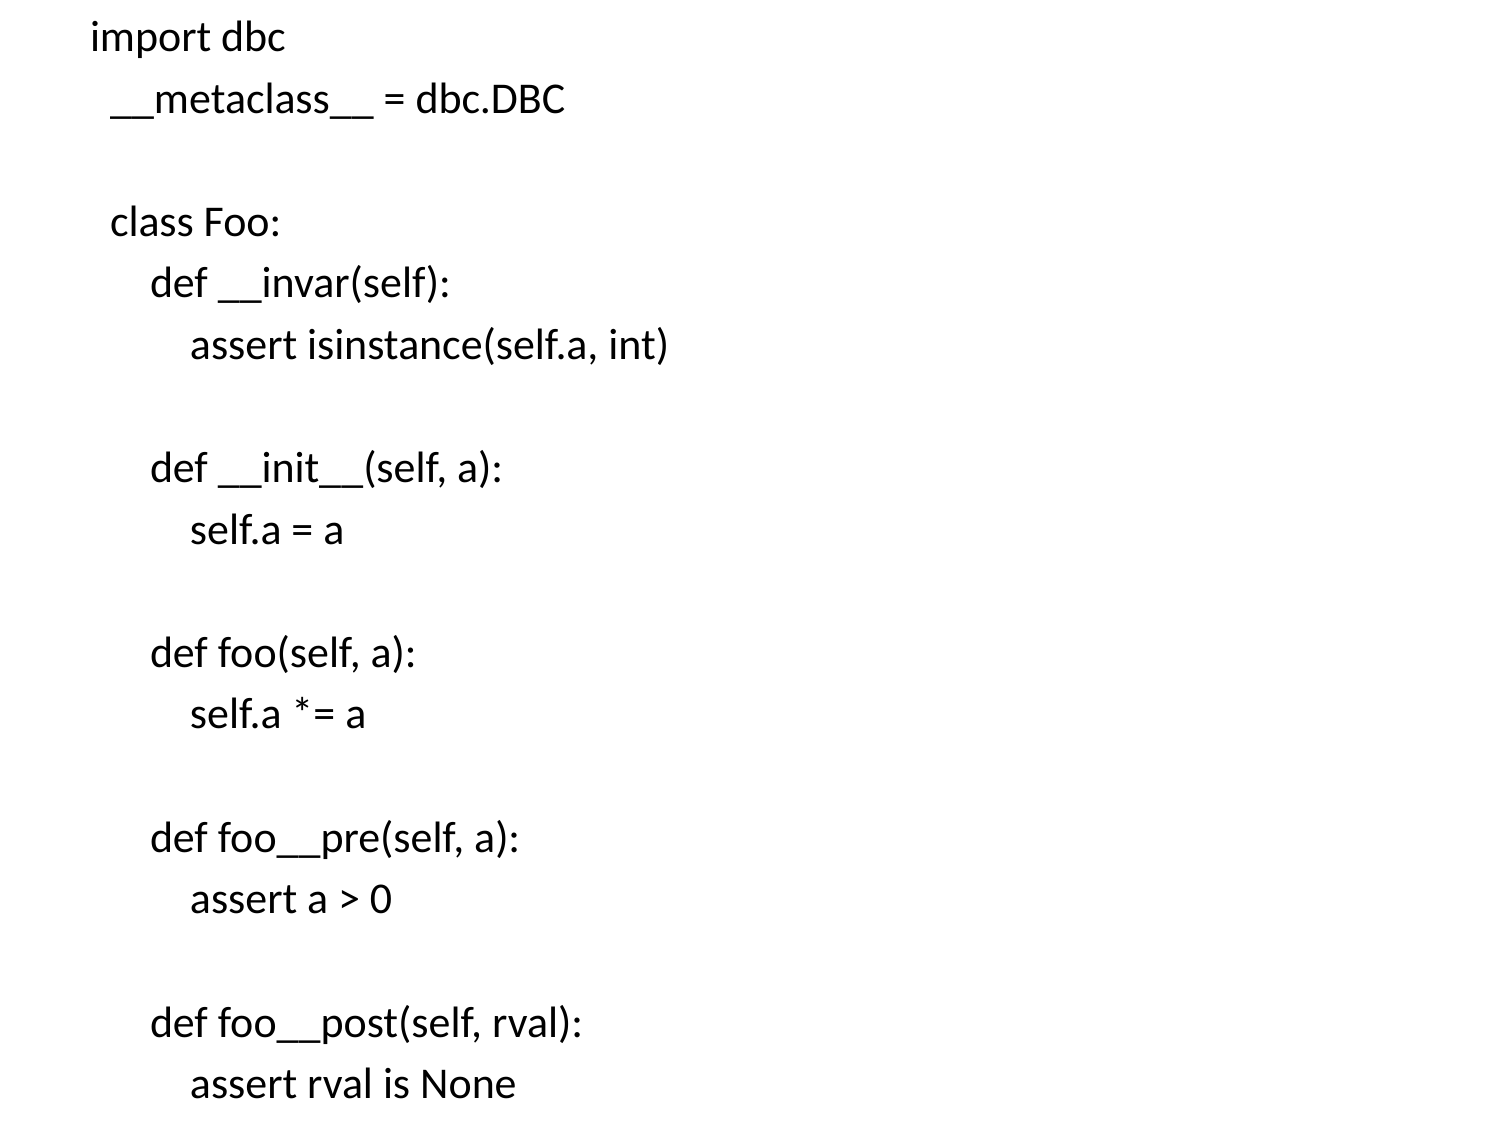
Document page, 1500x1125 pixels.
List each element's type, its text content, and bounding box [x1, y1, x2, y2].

list import dbc __metaclass__ = dbc.DBC class Foo: def __invar(self): assert isinstance(self.a, int) def __init__(self, a): self.a = a def foo(self, a): self.a *= a def foo__pre(self, a): assert a > 0 def foo__post(self, rval): assert rval is None [75, 0, 1425, 1125]
